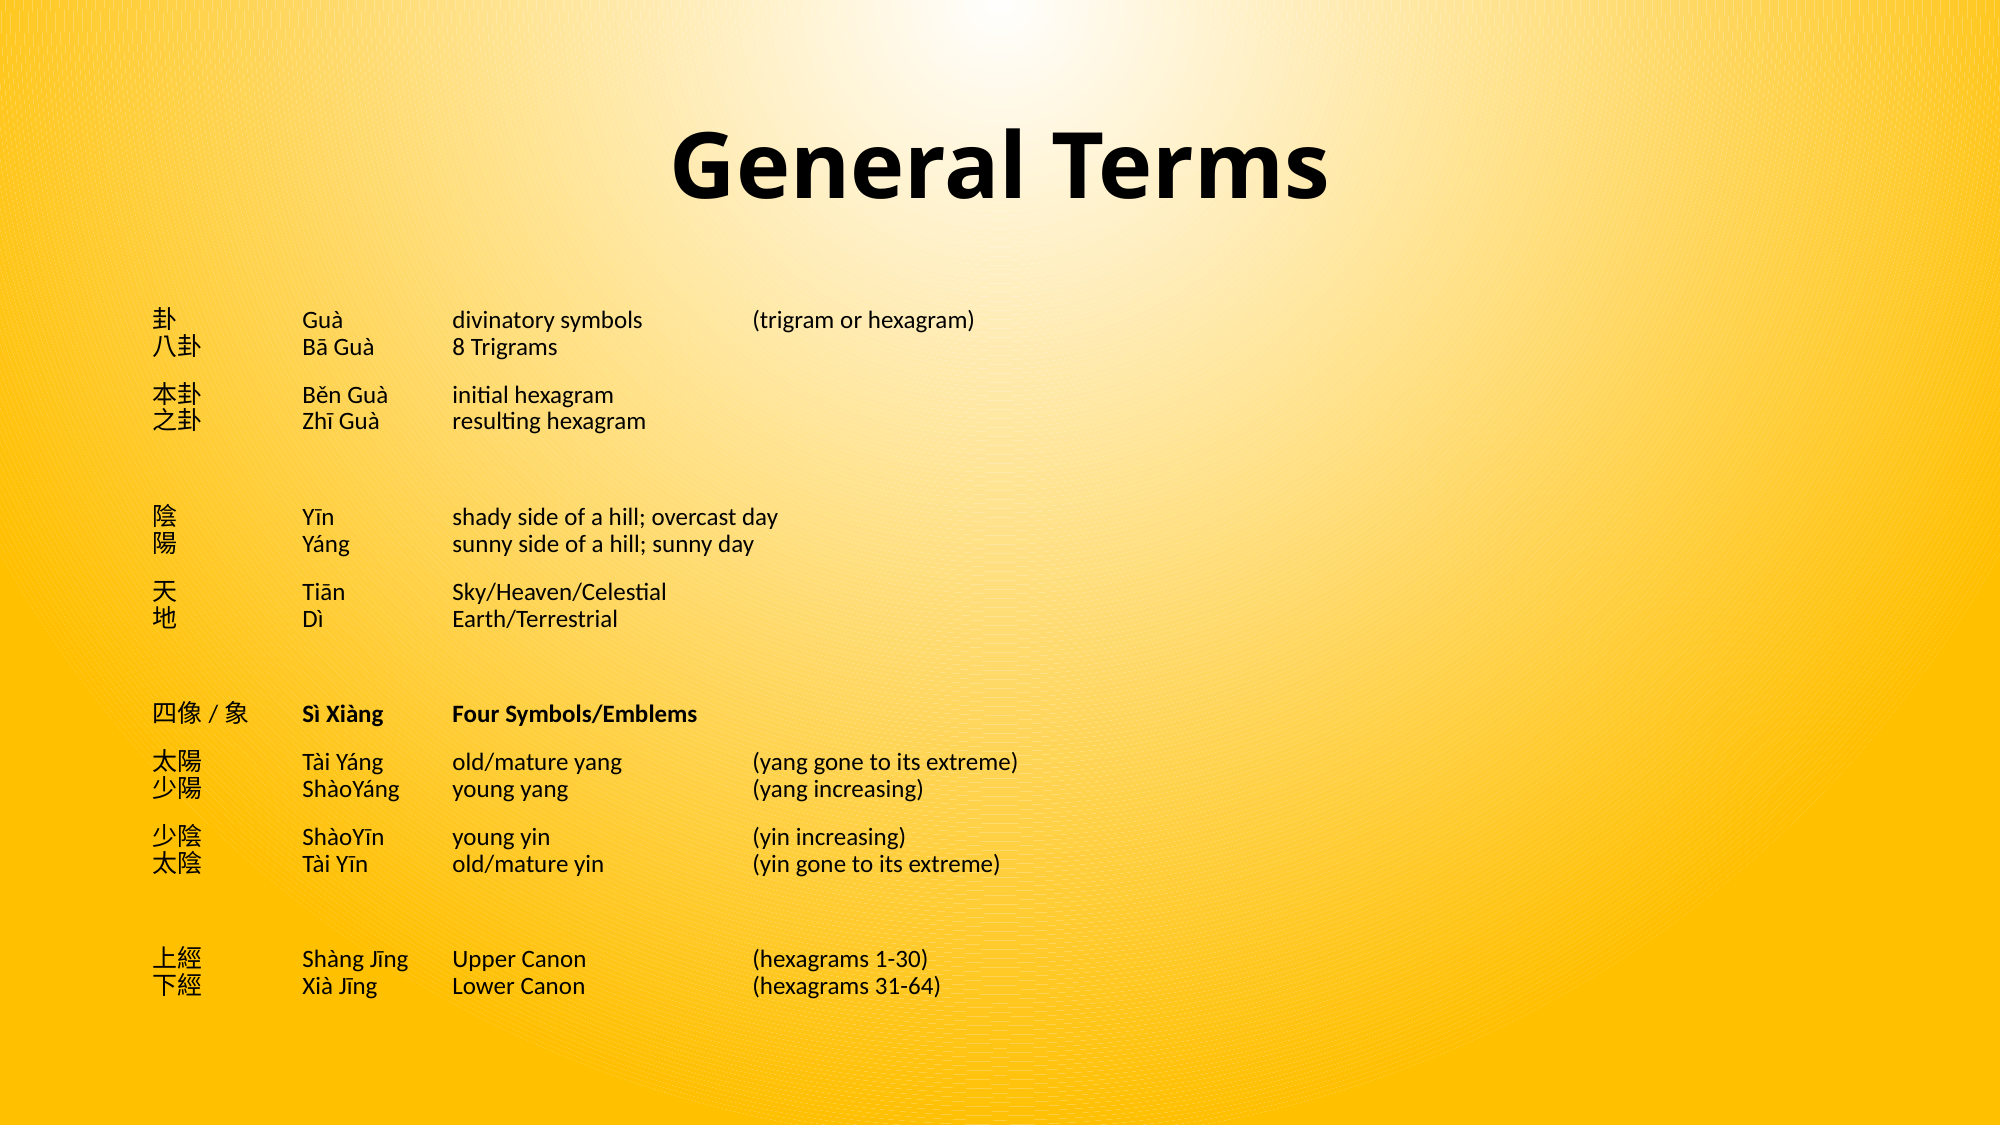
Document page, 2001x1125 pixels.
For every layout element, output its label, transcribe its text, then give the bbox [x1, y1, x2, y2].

title General Terms [137, 59, 1863, 278]
list 卦 Guà divinatory symbols (trigram or hexagram) 八卦 Bā Guà 8 Trigrams 本卦 Běn Guà initial hexagram 之卦 Zhī Guà resulting hexagram 陰 Yīn shady side of a hill; overcast day 陽 Yáng sunny side of a hill; sunny day 天 Tiān Sky/Heaven/Celestial 地 Dì Earth/Terrestrial 四像/象 Sì Xiàng Four Symbols/Emblems 太陽 Tài Yáng old/mature yang (yang gone to its extreme) 少陽 ShàoYáng young yang (yang increasing) 少陰 ShàoYīn young yin (yin increasing) 太陰 Tài Yīn old/mature yin (yin gone to its extreme) 上經 Shàng Jīng Upper Canon (hexagrams 1-30) 下經 Xià Jīng Lower Canon (hexagrams 31-64) [137, 299, 1863, 1014]
